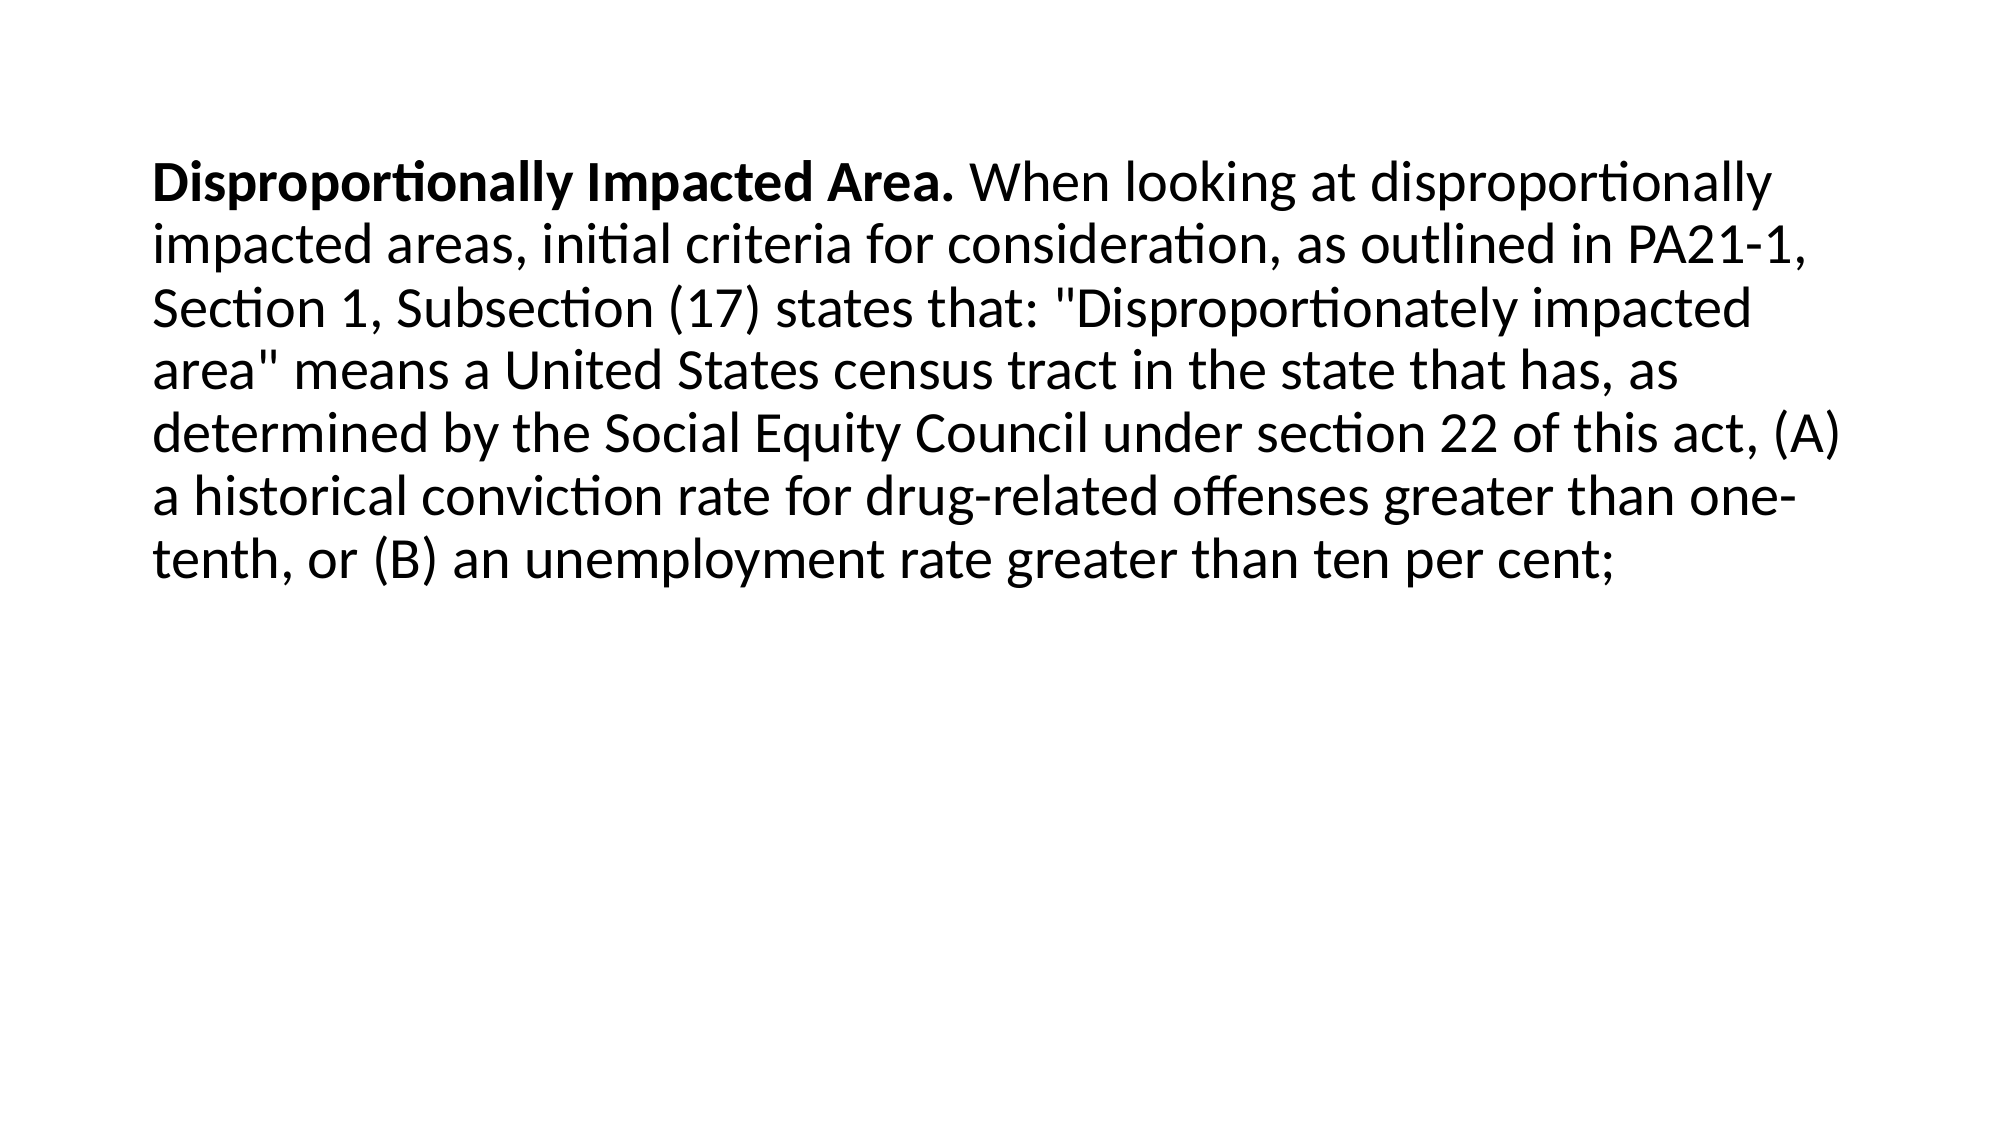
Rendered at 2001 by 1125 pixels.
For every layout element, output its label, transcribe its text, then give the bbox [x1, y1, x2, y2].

list Disproportionally Impacted Area. When looking at disproportionally impacted areas, initial criteria for consideration, as outlined in PA21-1, Section 1, Subsection (17) states that: "Disproportionately impacted area" means a United States census tract in the state that has, as determined by the Social Equity Council under section 22 of this act, (A) a historical conviction rate for drug-related offenses greater than one-tenth, or (B) an unemployment rate greater than ten per cent; [137, 143, 1863, 1014]
